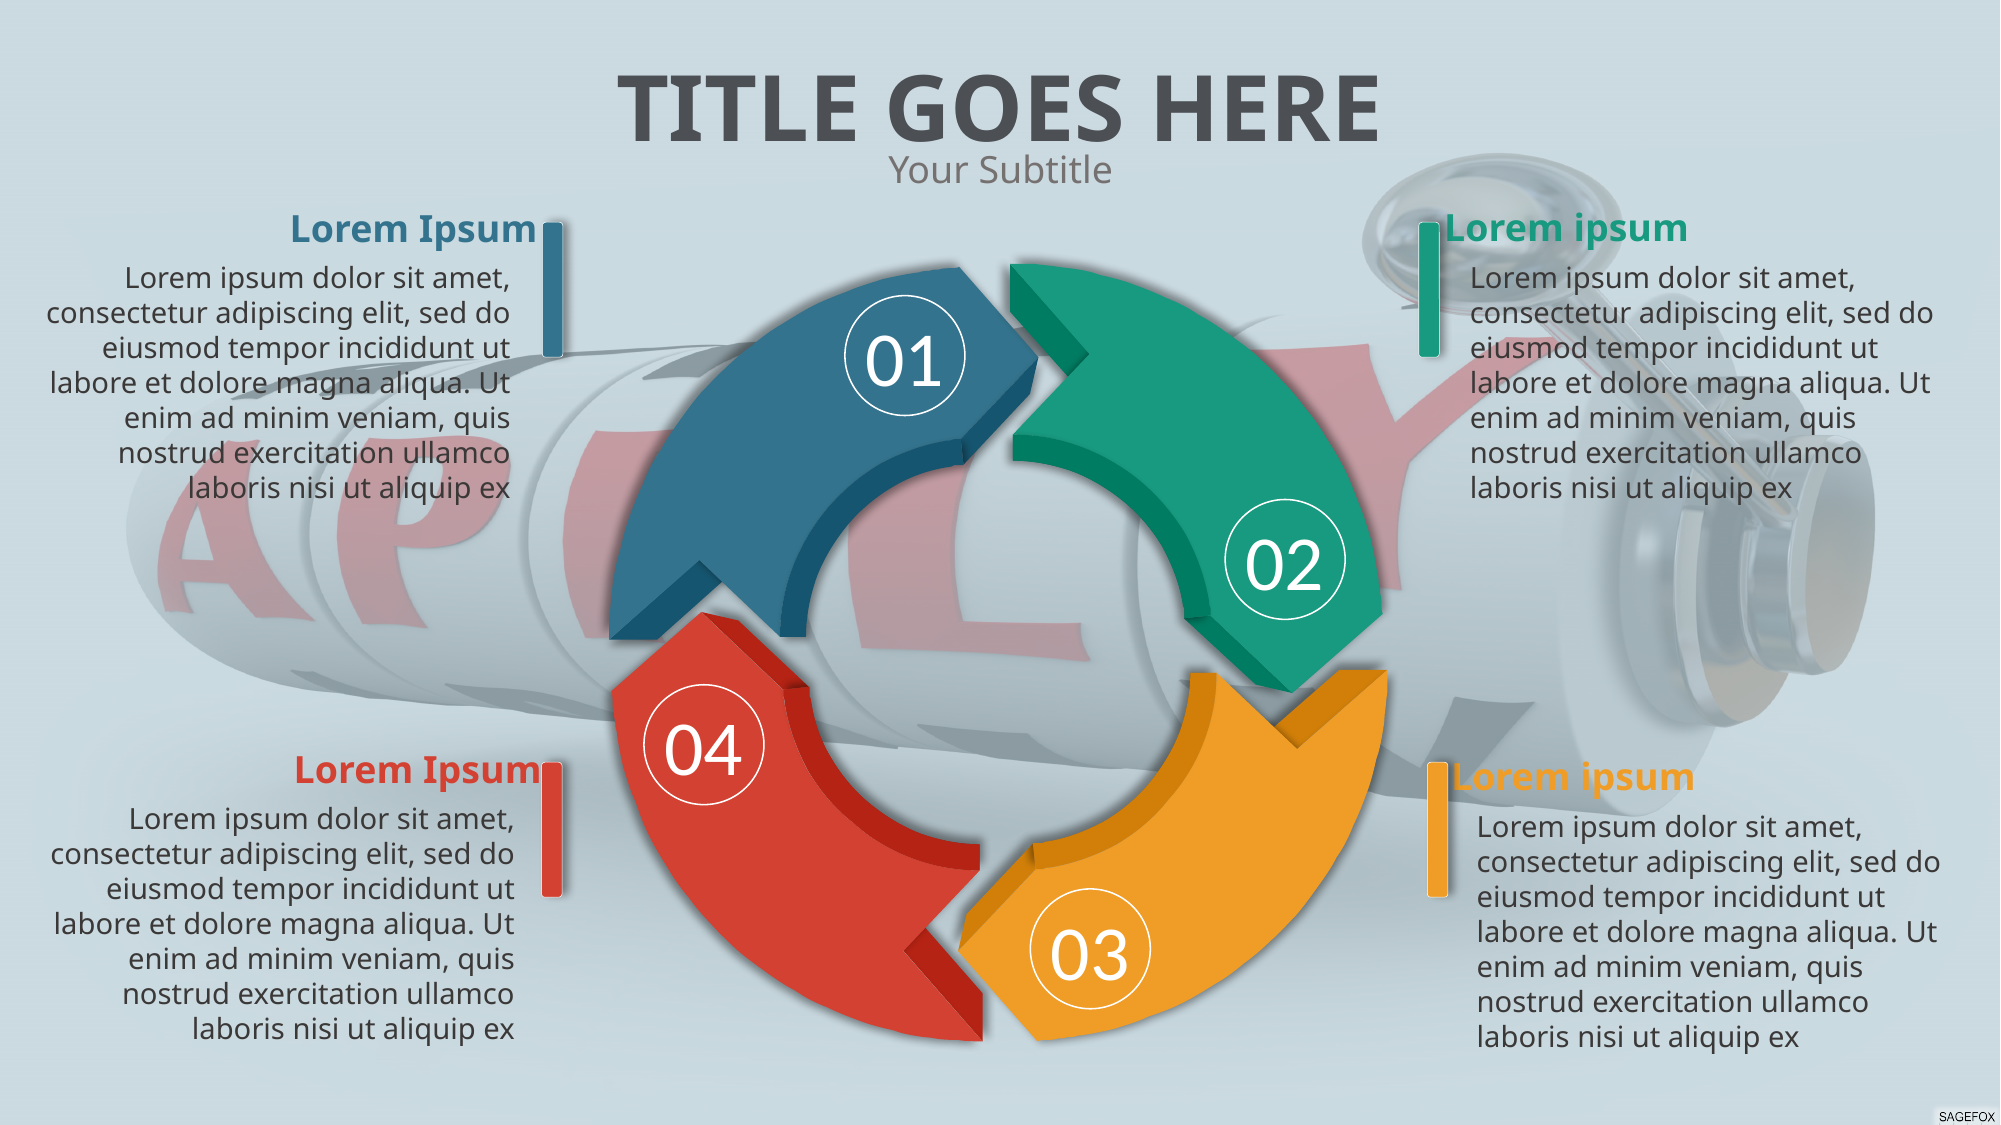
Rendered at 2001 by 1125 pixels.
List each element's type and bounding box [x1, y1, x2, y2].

text_box [548, 42, 1452, 199]
text_box [1417, 221, 1441, 359]
text_box [1469, 204, 1950, 507]
text_box [611, 612, 983, 1042]
text_box [1426, 761, 1449, 899]
text_box [30, 204, 511, 507]
text_box [958, 669, 1388, 1042]
text_box [541, 221, 564, 359]
picture [1936, 1111, 1997, 1125]
text_box [609, 266, 1009, 640]
text_box [540, 761, 564, 899]
text_box [1476, 752, 1957, 1056]
text_box [34, 746, 515, 1049]
text_box [1009, 263, 1383, 669]
